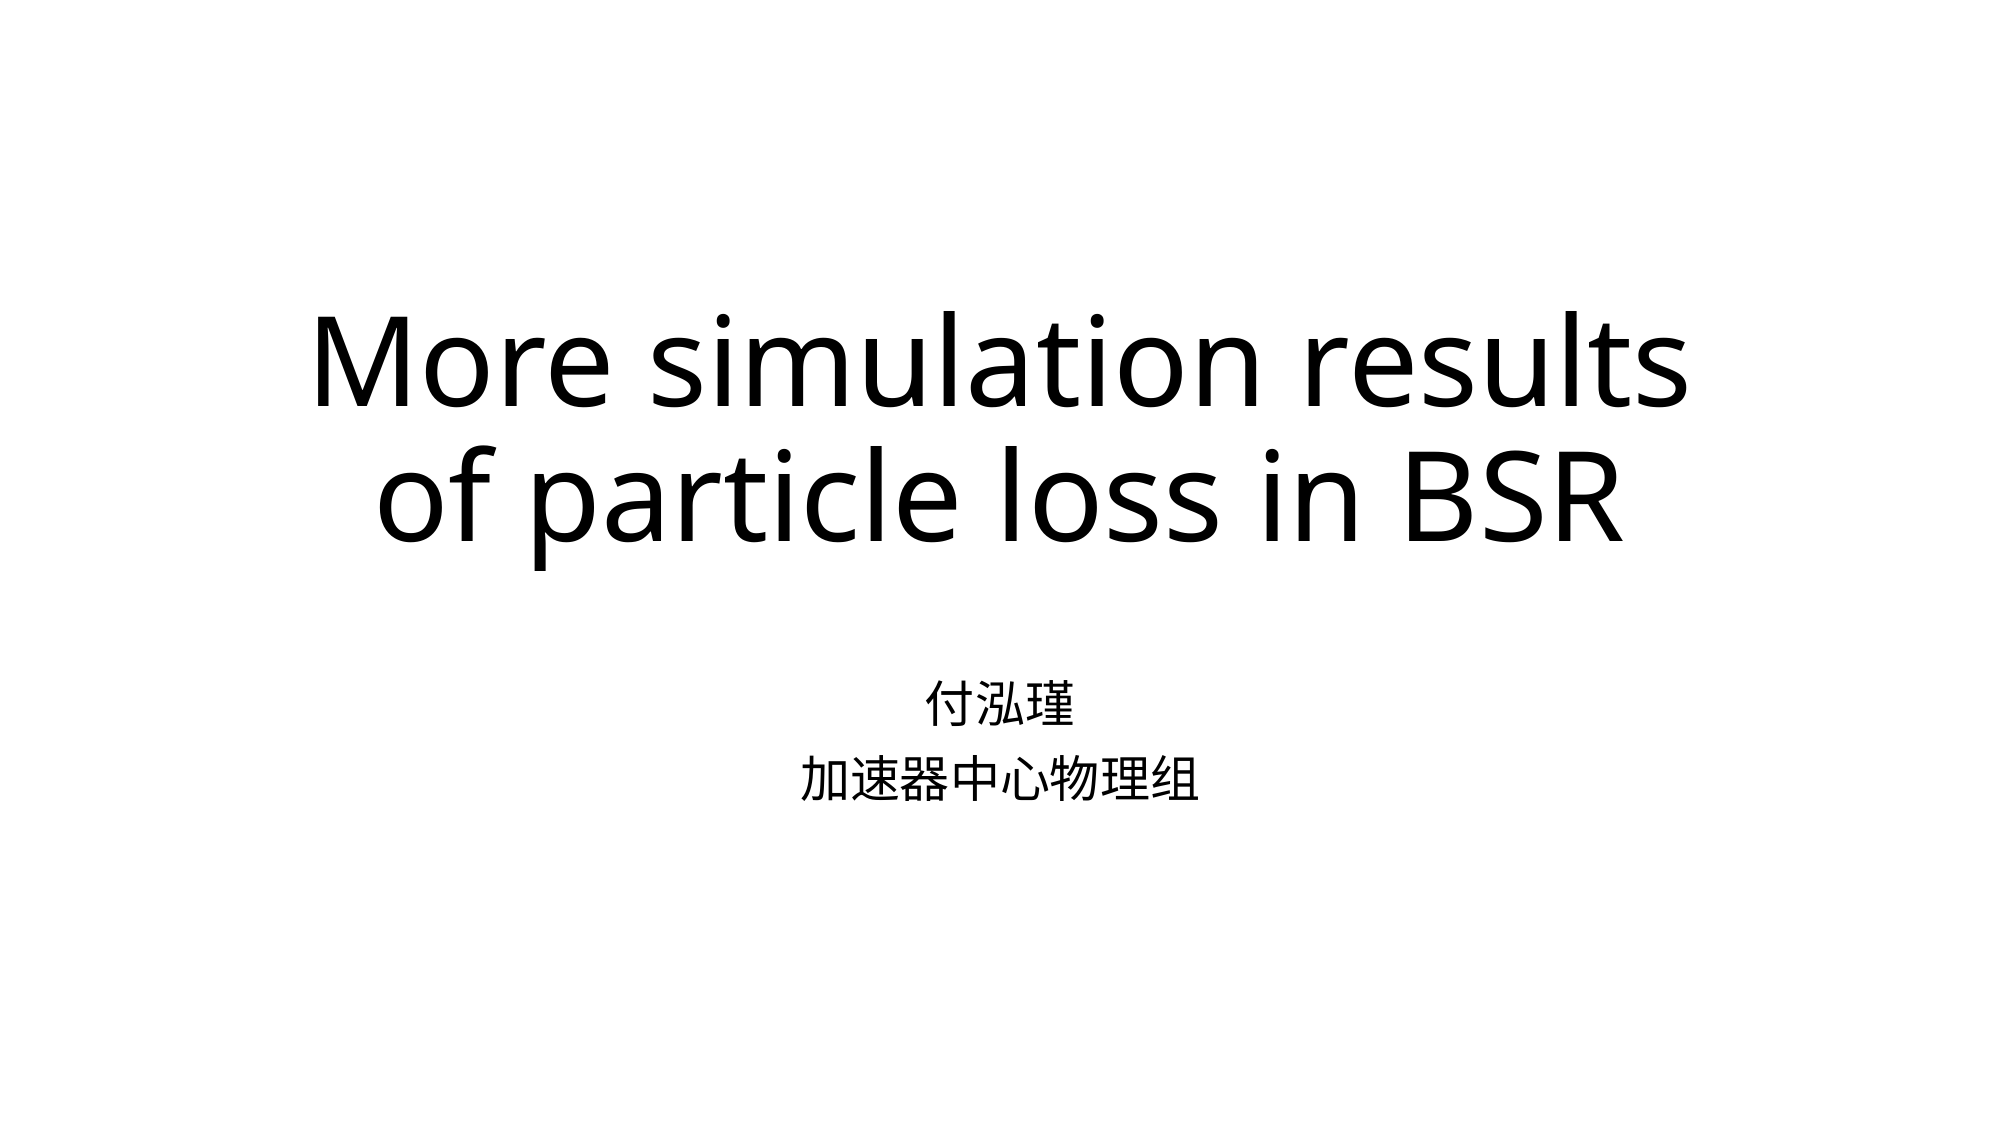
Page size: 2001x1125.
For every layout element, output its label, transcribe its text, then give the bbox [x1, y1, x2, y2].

title More simulation results of particle loss in BSR [249, 184, 1750, 576]
subtitle 付泓瑾 加速器中心物理组 [249, 590, 1750, 863]
